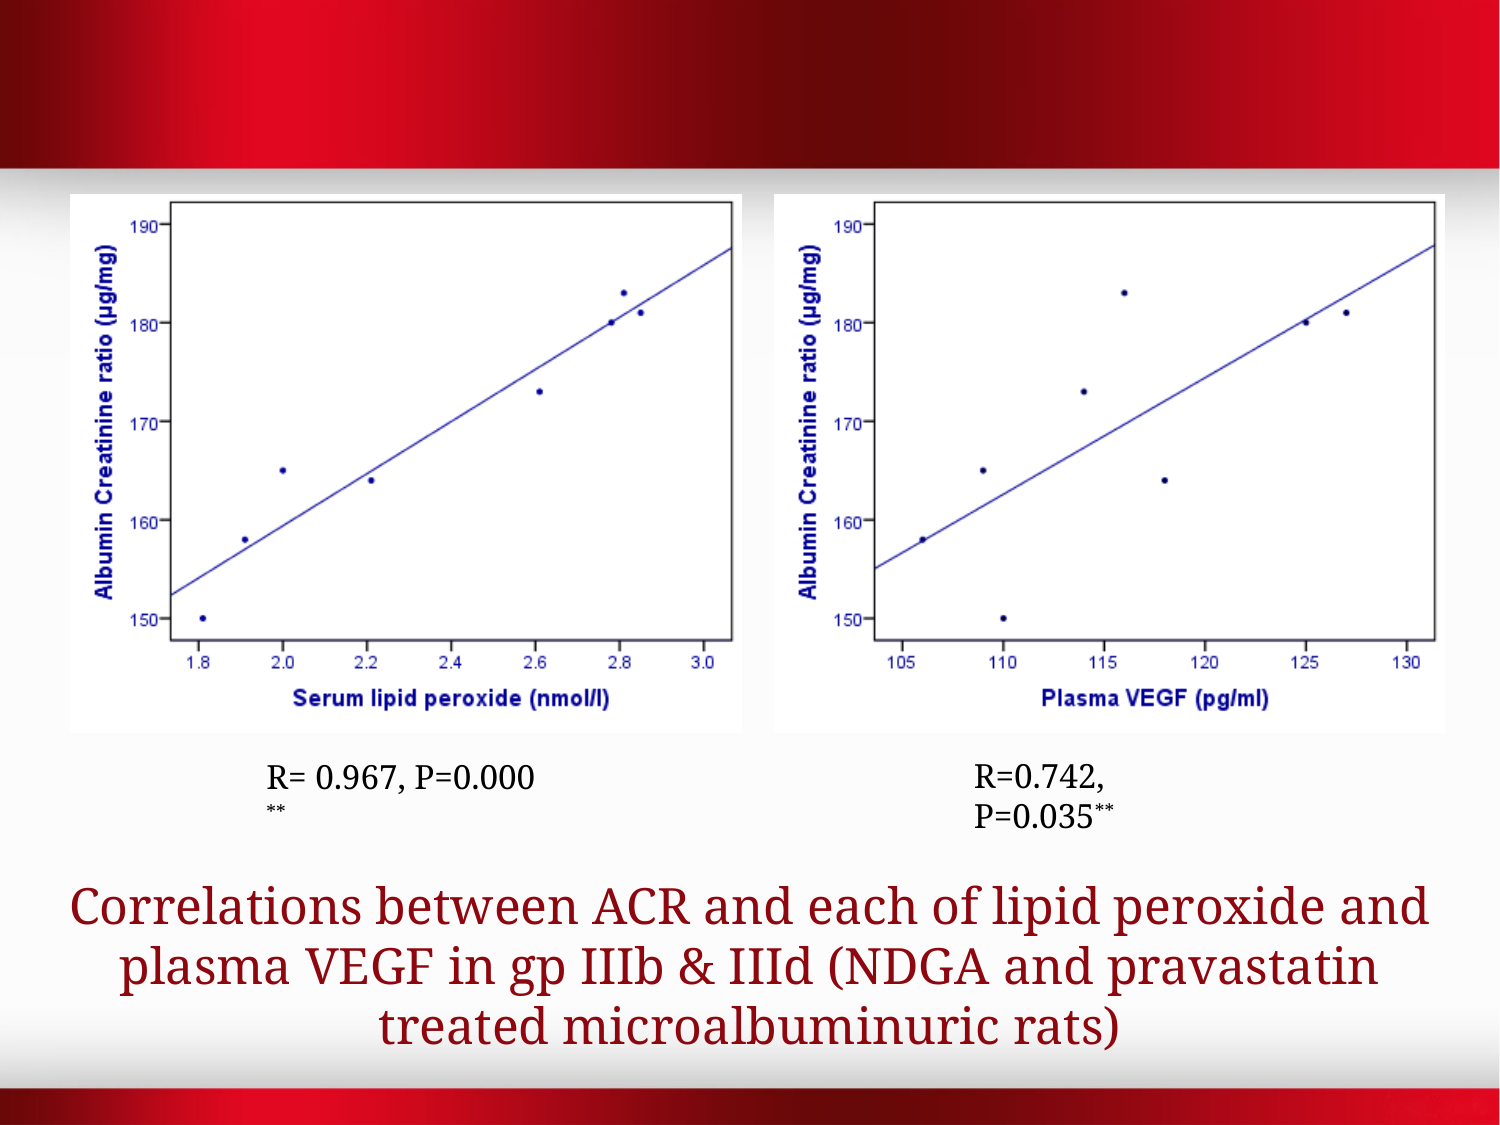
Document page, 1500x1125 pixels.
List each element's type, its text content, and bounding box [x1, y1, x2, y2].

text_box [70, 194, 742, 805]
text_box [774, 194, 1445, 804]
text_box Correlations between ACR and each of lipid peroxide and plasma VEGF in gp IIIb & IIId (NDGA and pravastatin treated microalbuminuric rats) [29, 867, 1471, 1063]
